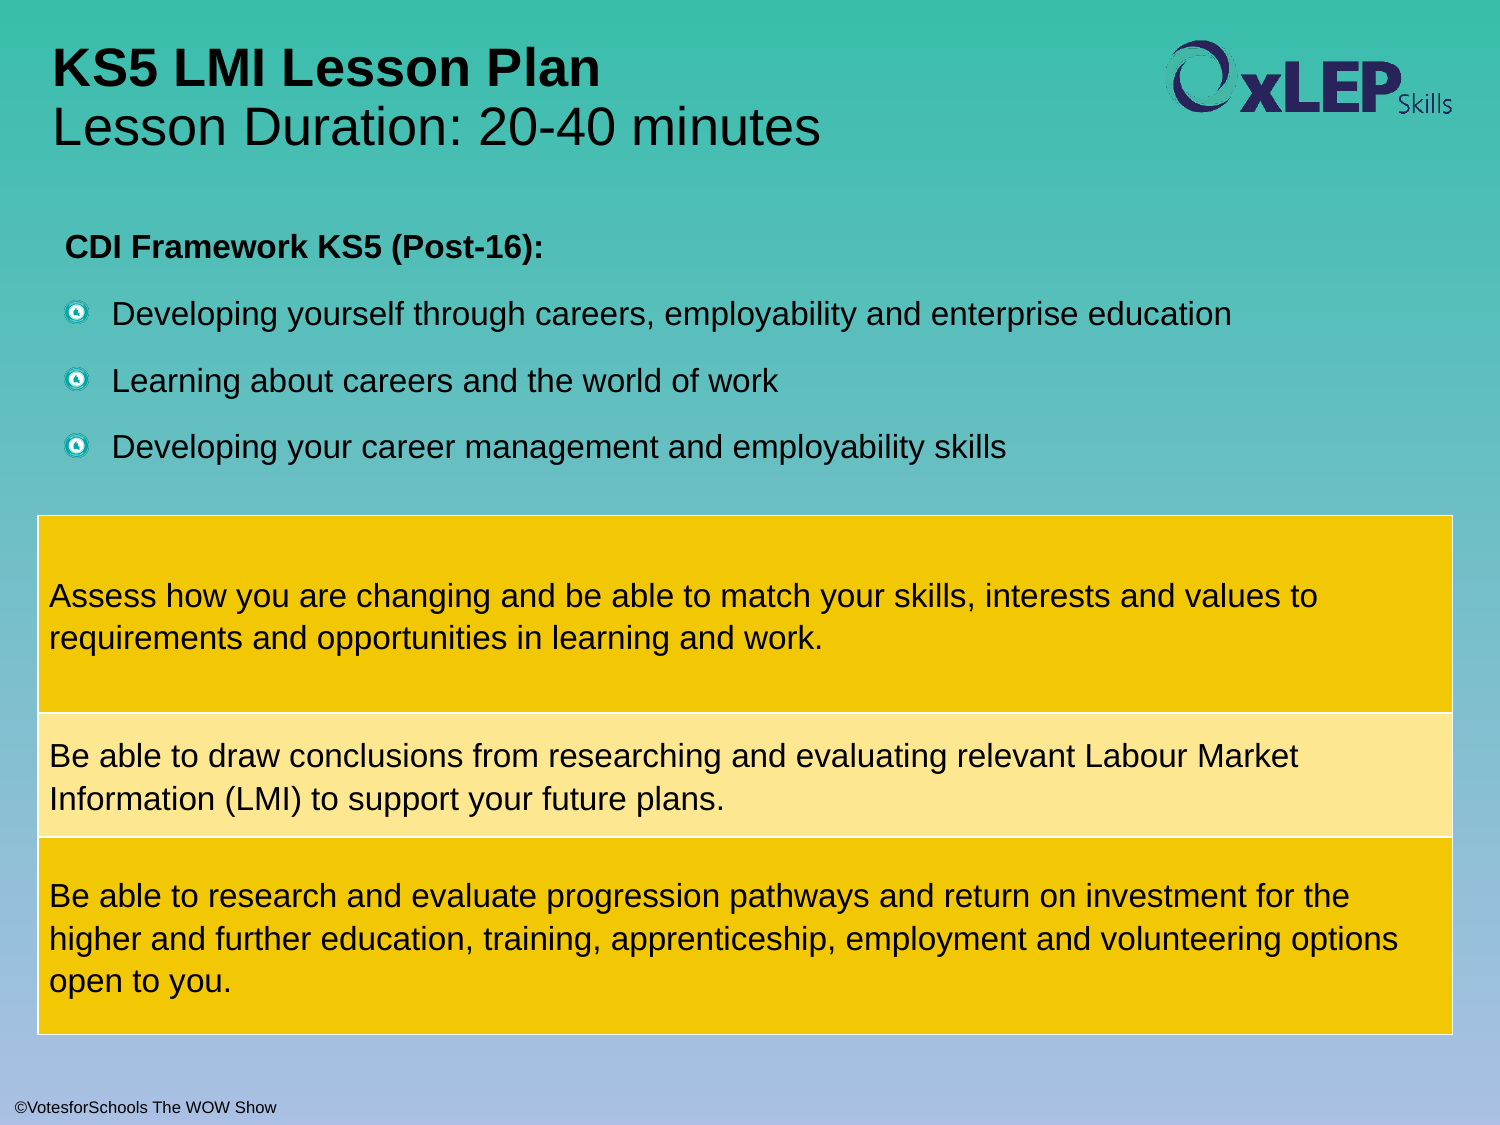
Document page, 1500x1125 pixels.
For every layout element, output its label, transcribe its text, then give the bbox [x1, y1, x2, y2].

table_cell Be able to research and evaluate progression pathways and return on investment for the higher and further education, training, apprenticeship, employment and volunteering options open to you. [39, 838, 1452, 1034]
picture [64, 367, 89, 391]
picture [1098, 0, 1500, 175]
text_box ©VotesforSchools The WOW Show [0, 1089, 443, 1124]
table_header Assess how you are changing and be able to match your skills, interests and values to requirements and opportunities in learning and work. [39, 516, 1452, 712]
text_box CDI Framework KS5 (Post-16): Developing yourself through careers, employability and enterprise education Learning about careers and the world of work Developing your career management and employability skills [37, 211, 1403, 473]
picture [64, 433, 89, 458]
text_box KS5 LMI Lesson Plan Lesson Duration: 20-40 minutes [37, 24, 1098, 173]
picture [64, 300, 89, 324]
table_cell Be able to draw conclusions from researching and evaluating relevant Labour Market Information (LMI) to support your future plans. [39, 714, 1452, 836]
